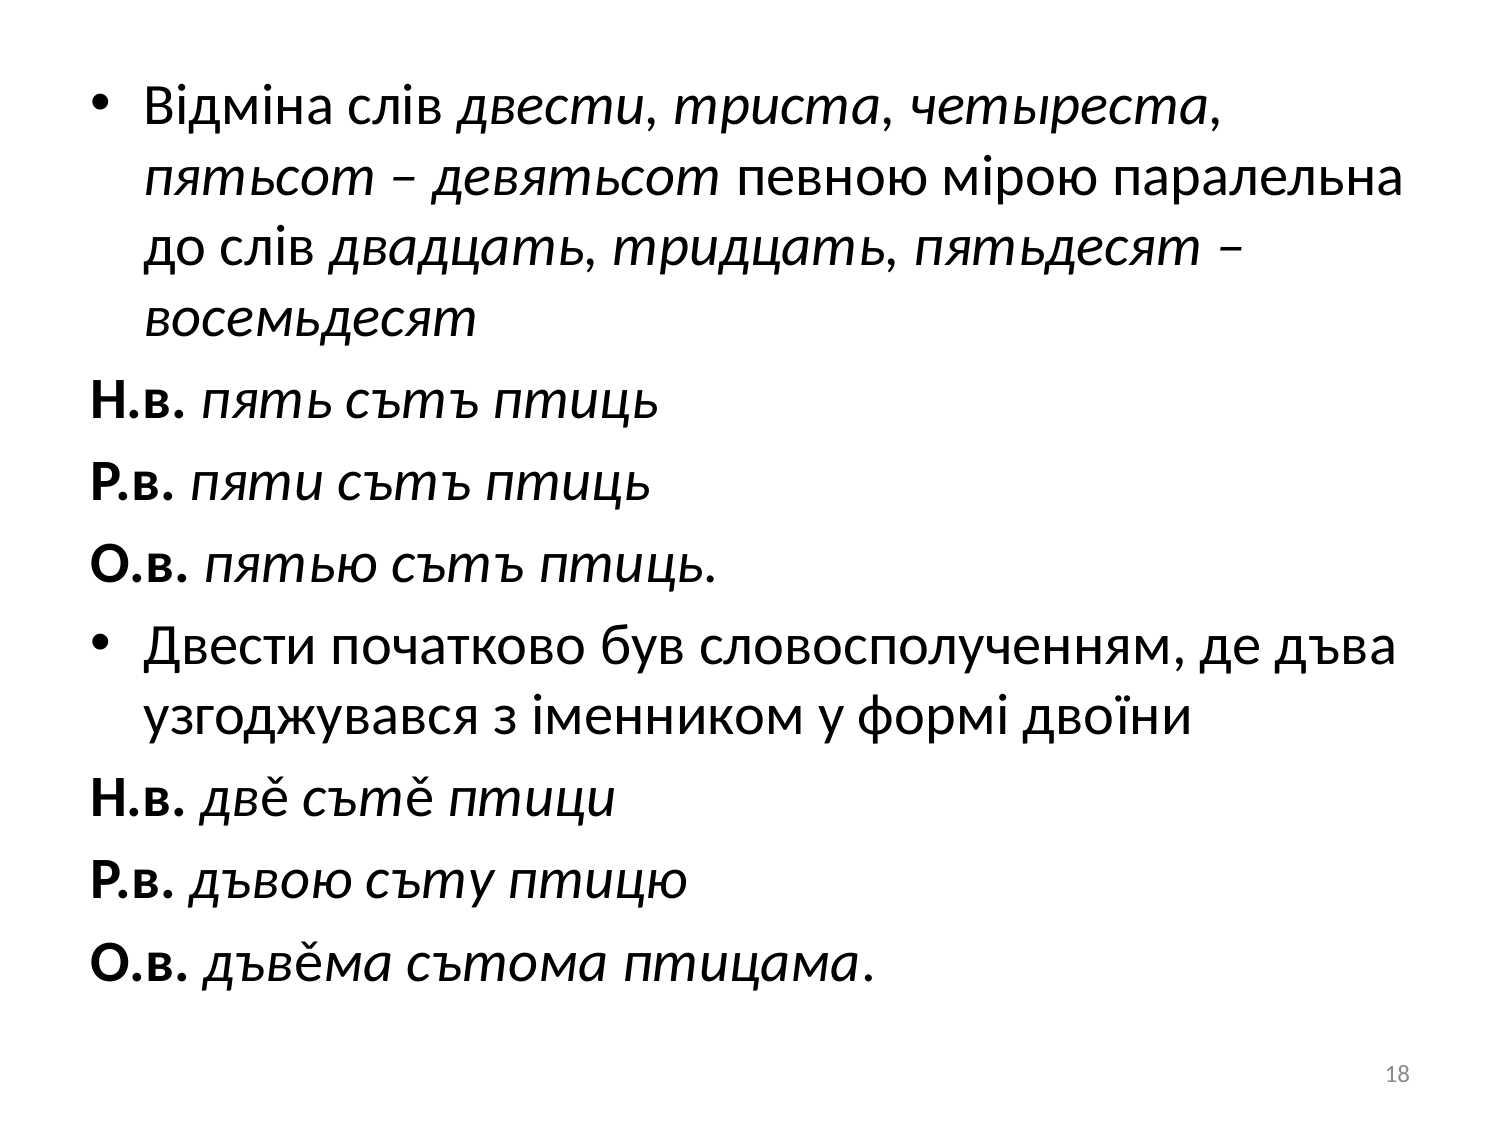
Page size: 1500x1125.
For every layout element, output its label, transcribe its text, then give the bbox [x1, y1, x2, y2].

slide_number 18 [1074, 1042, 1425, 1103]
list Відміна слів двести, триста, четыреста, пятьсот – девятьсот певною мірою паралельна до слів двадцать, тридцать, пятьдесят – восемьдесят Н.в. пять сътъ птиць Р.в. пяти сътъ птиць О.в. пятью сътъ птиць. Двести початково був словосполученням, де дъва узгоджувався з іменником у формі двоїни Н.в. двě сътě птици Р.в. дъвою съту птицю О.в. дъвěма сътома птицама. [75, 58, 1425, 1005]
